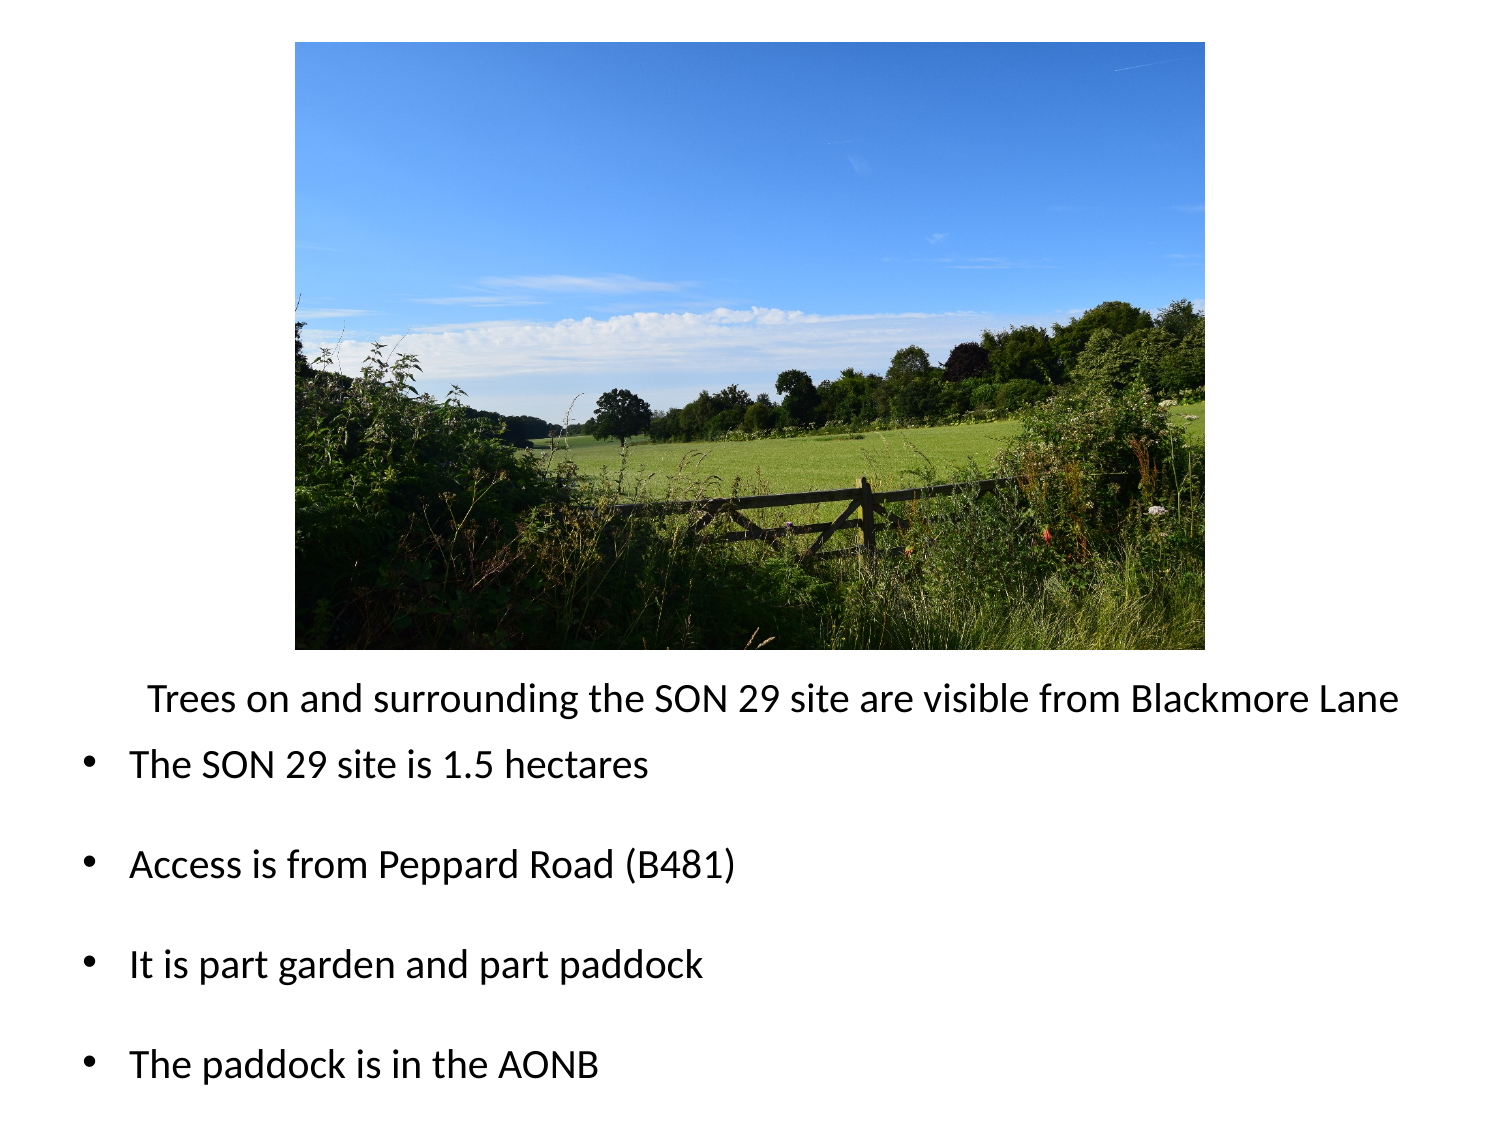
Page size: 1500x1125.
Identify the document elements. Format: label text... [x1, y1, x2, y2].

text_box Trees on and surrounding the SON 29 site are visible from Blackmore Lane [123, 663, 1424, 729]
picture [295, 42, 1205, 650]
text_box The SON 29 site is 1.5 hectares Access is from Peppard Road (B481) It is part garden and part paddock The paddock is in the AONB [67, 728, 1462, 1094]
